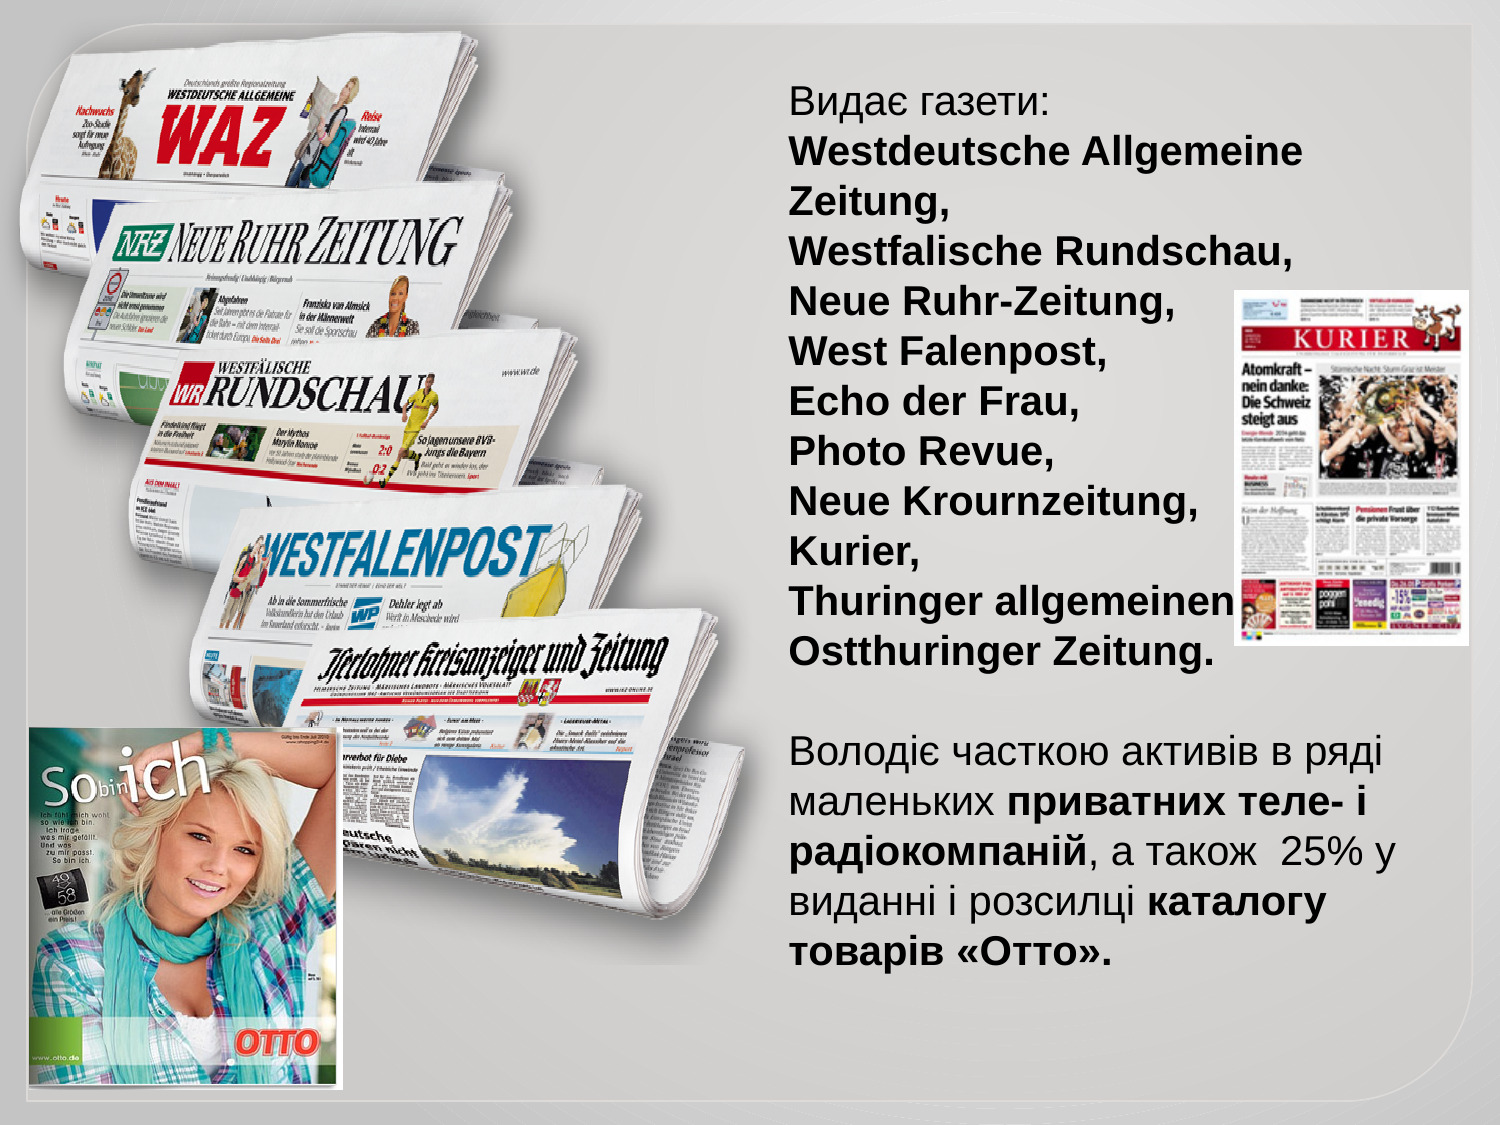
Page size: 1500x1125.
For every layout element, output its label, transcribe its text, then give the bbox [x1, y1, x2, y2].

picture [1234, 290, 1469, 646]
picture [0, 0, 798, 1090]
text_box Видає газети: Westdeutsche Allgemeine Zeitung, Westfalische Rundschau, Neue Ruhr-Zeitung, West Falenpost, Echo der Frau, Photo Revue, Neue Krournzeitung, Kurier, Thuringer allgemeinen, Ostthuringer Zeitung. Володіє часткою активів в ряді маленьких приватних теле- і радіокомпаній, а також 25% у виданні і розсилці каталогу товарів «Отто». [773, 66, 1465, 982]
